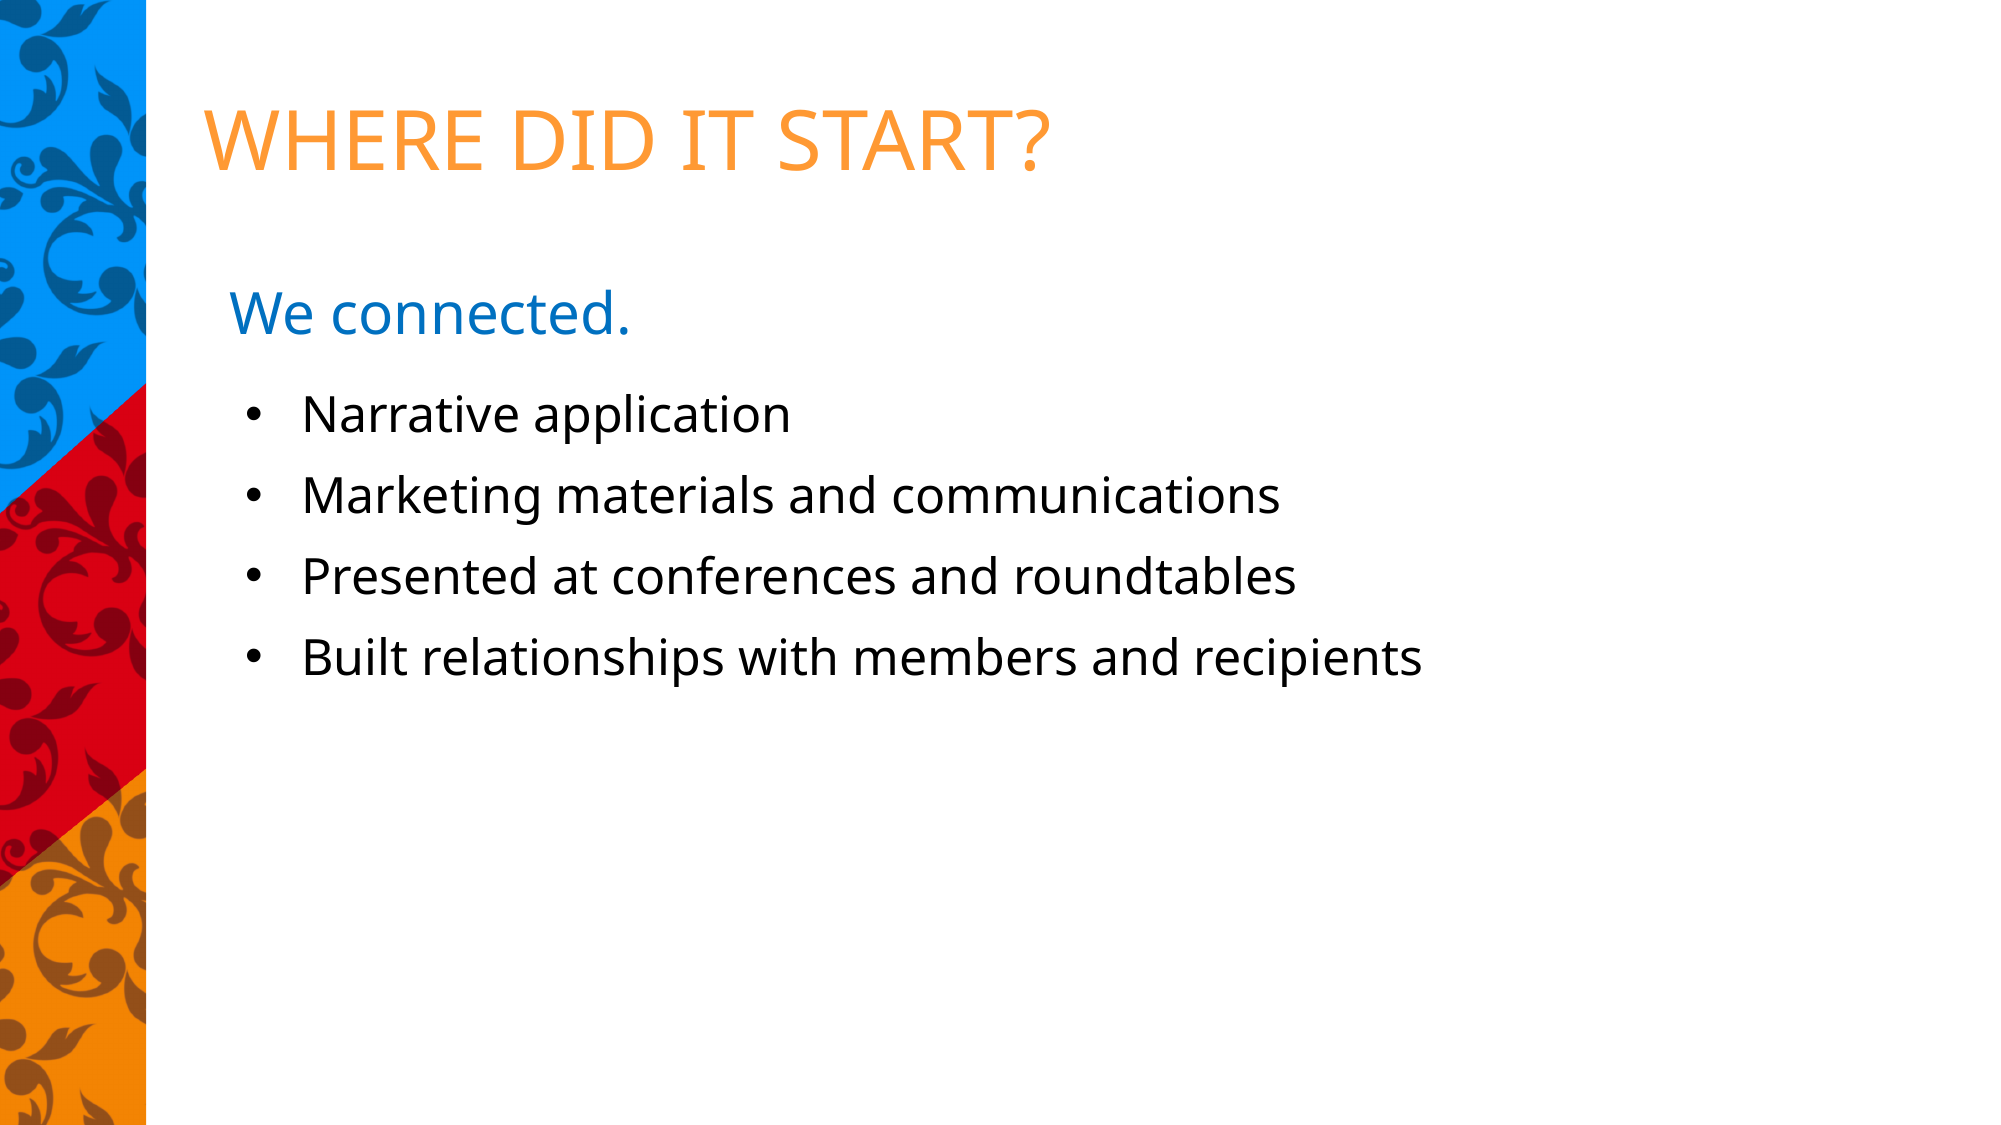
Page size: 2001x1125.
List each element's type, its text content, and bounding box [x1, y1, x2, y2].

title Where did it start? [188, 35, 1812, 253]
text_box Narrative application Marketing materials and communications Presented at conferences and roundtables Built relationships with members and recipients [230, 375, 1578, 814]
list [0, 0, 147, 1125]
text_box We connected. [214, 276, 725, 376]
